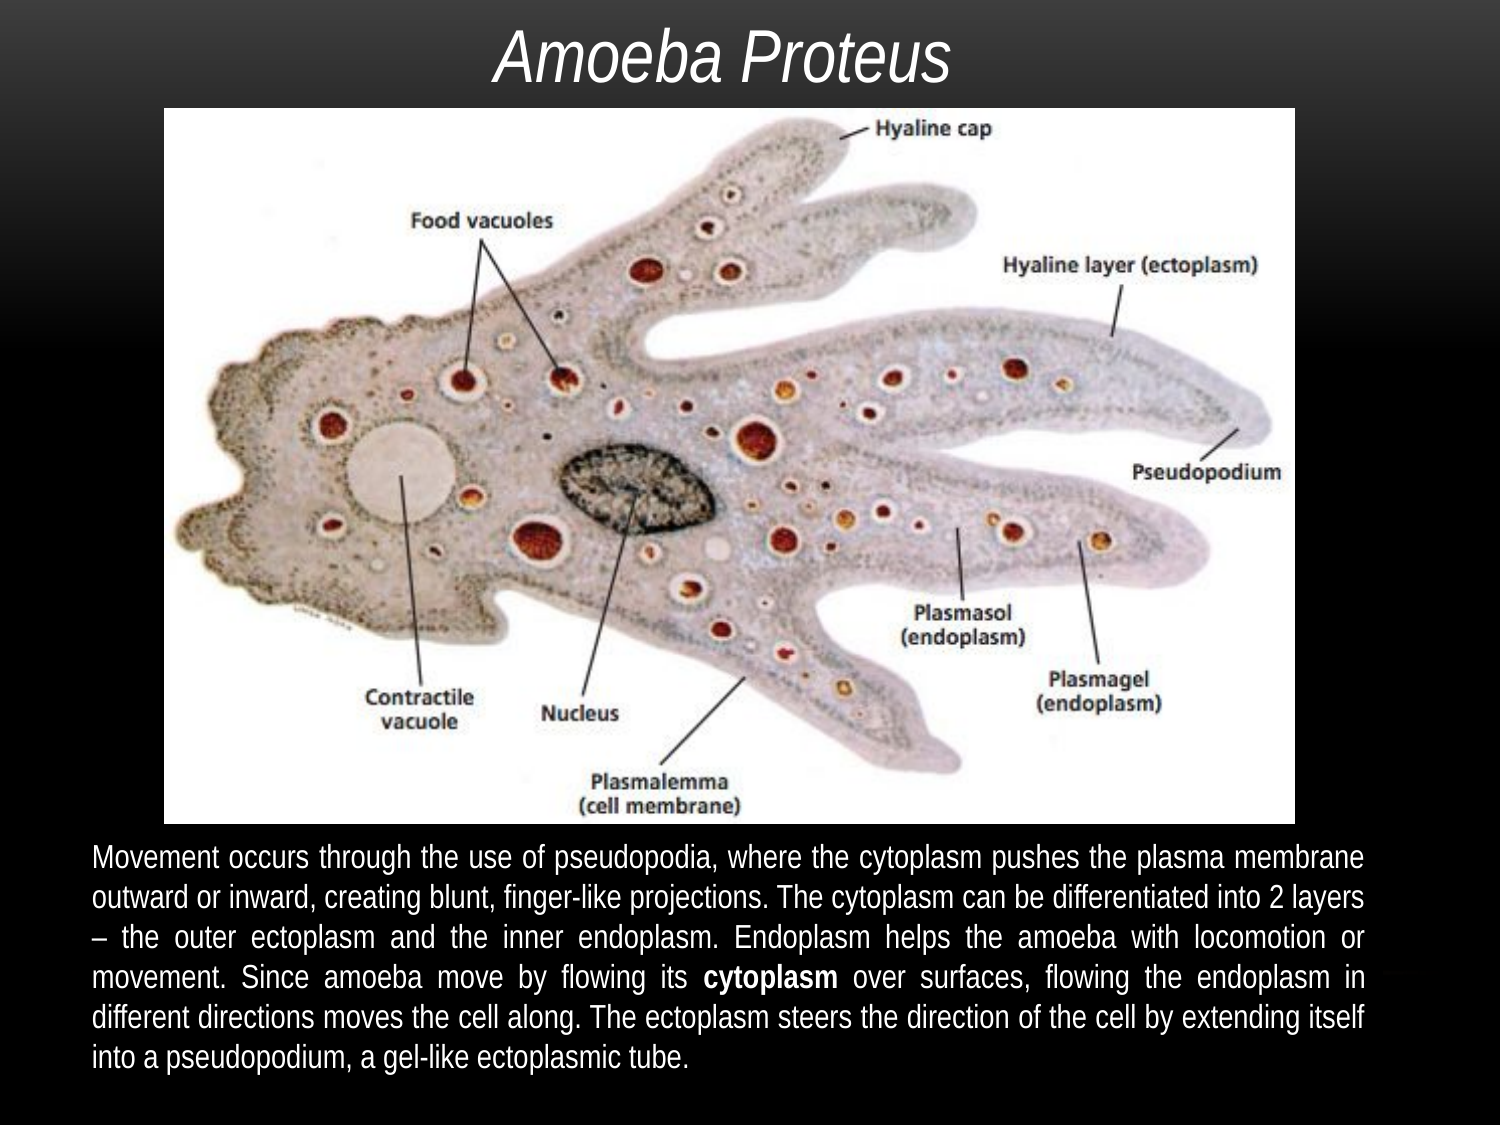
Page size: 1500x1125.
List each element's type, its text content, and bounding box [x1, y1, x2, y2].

text_box Movement occurs through the use of pseudopodia, where the cytoplasm pushes the plasma membrane outward or inward, creating blunt, finger-like projections. The cytoplasm can be differentiated into 2 layers – the outer ectoplasm and the inner endoplasm. Endoplasm helps the amoeba with locomotion or movement. Since amoeba move by flowing its cytoplasm over surfaces, flowing the endoplasm in different directions moves the cell along. The ectoplasm steers the direction of the cell by extending itself into a pseudopodium, a gel-like ectoplasmic tube. [76, 827, 1383, 1083]
text_box Amoeba Proteus [479, 0, 1075, 105]
picture [0, 0, 1500, 1125]
